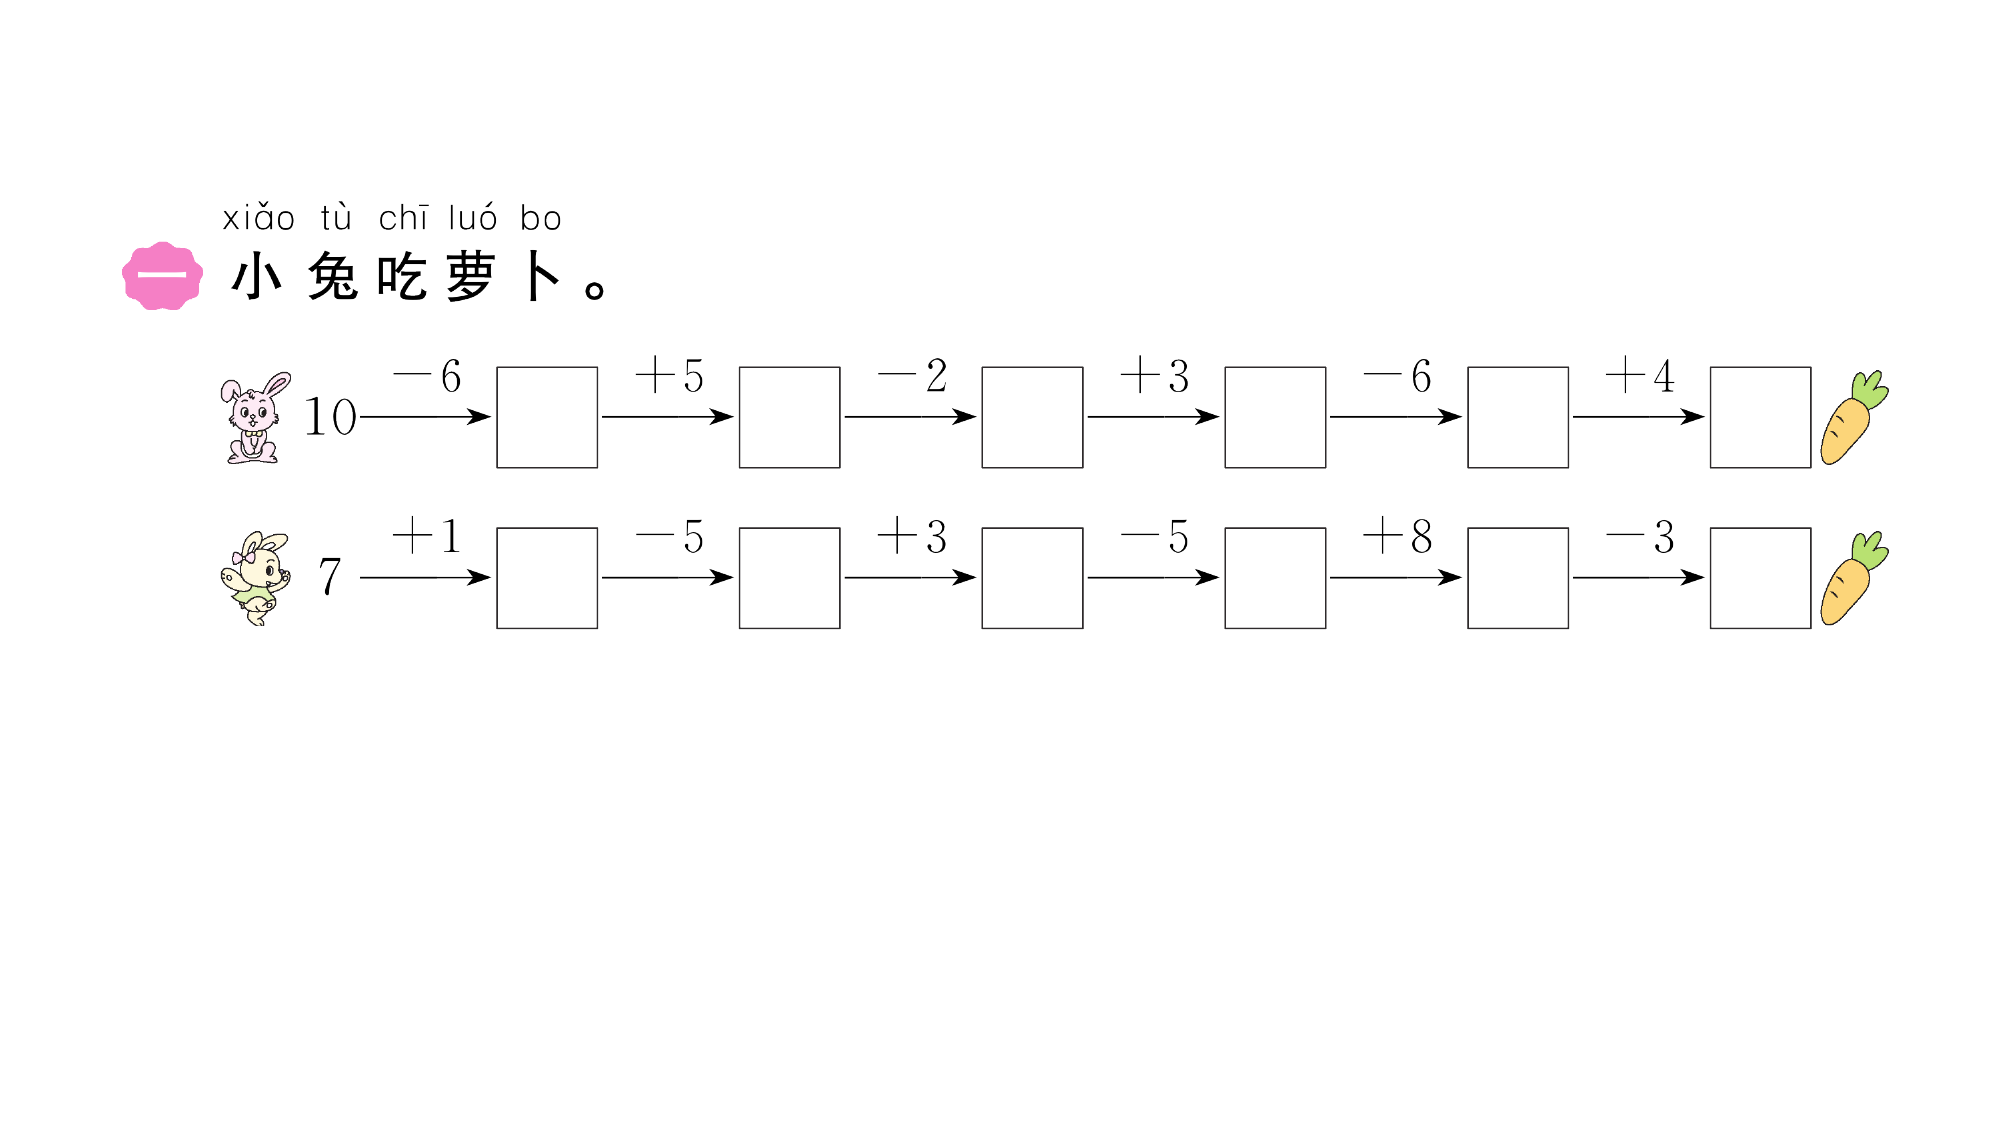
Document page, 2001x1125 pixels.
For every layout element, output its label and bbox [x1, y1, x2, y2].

picture [118, 177, 2000, 652]
